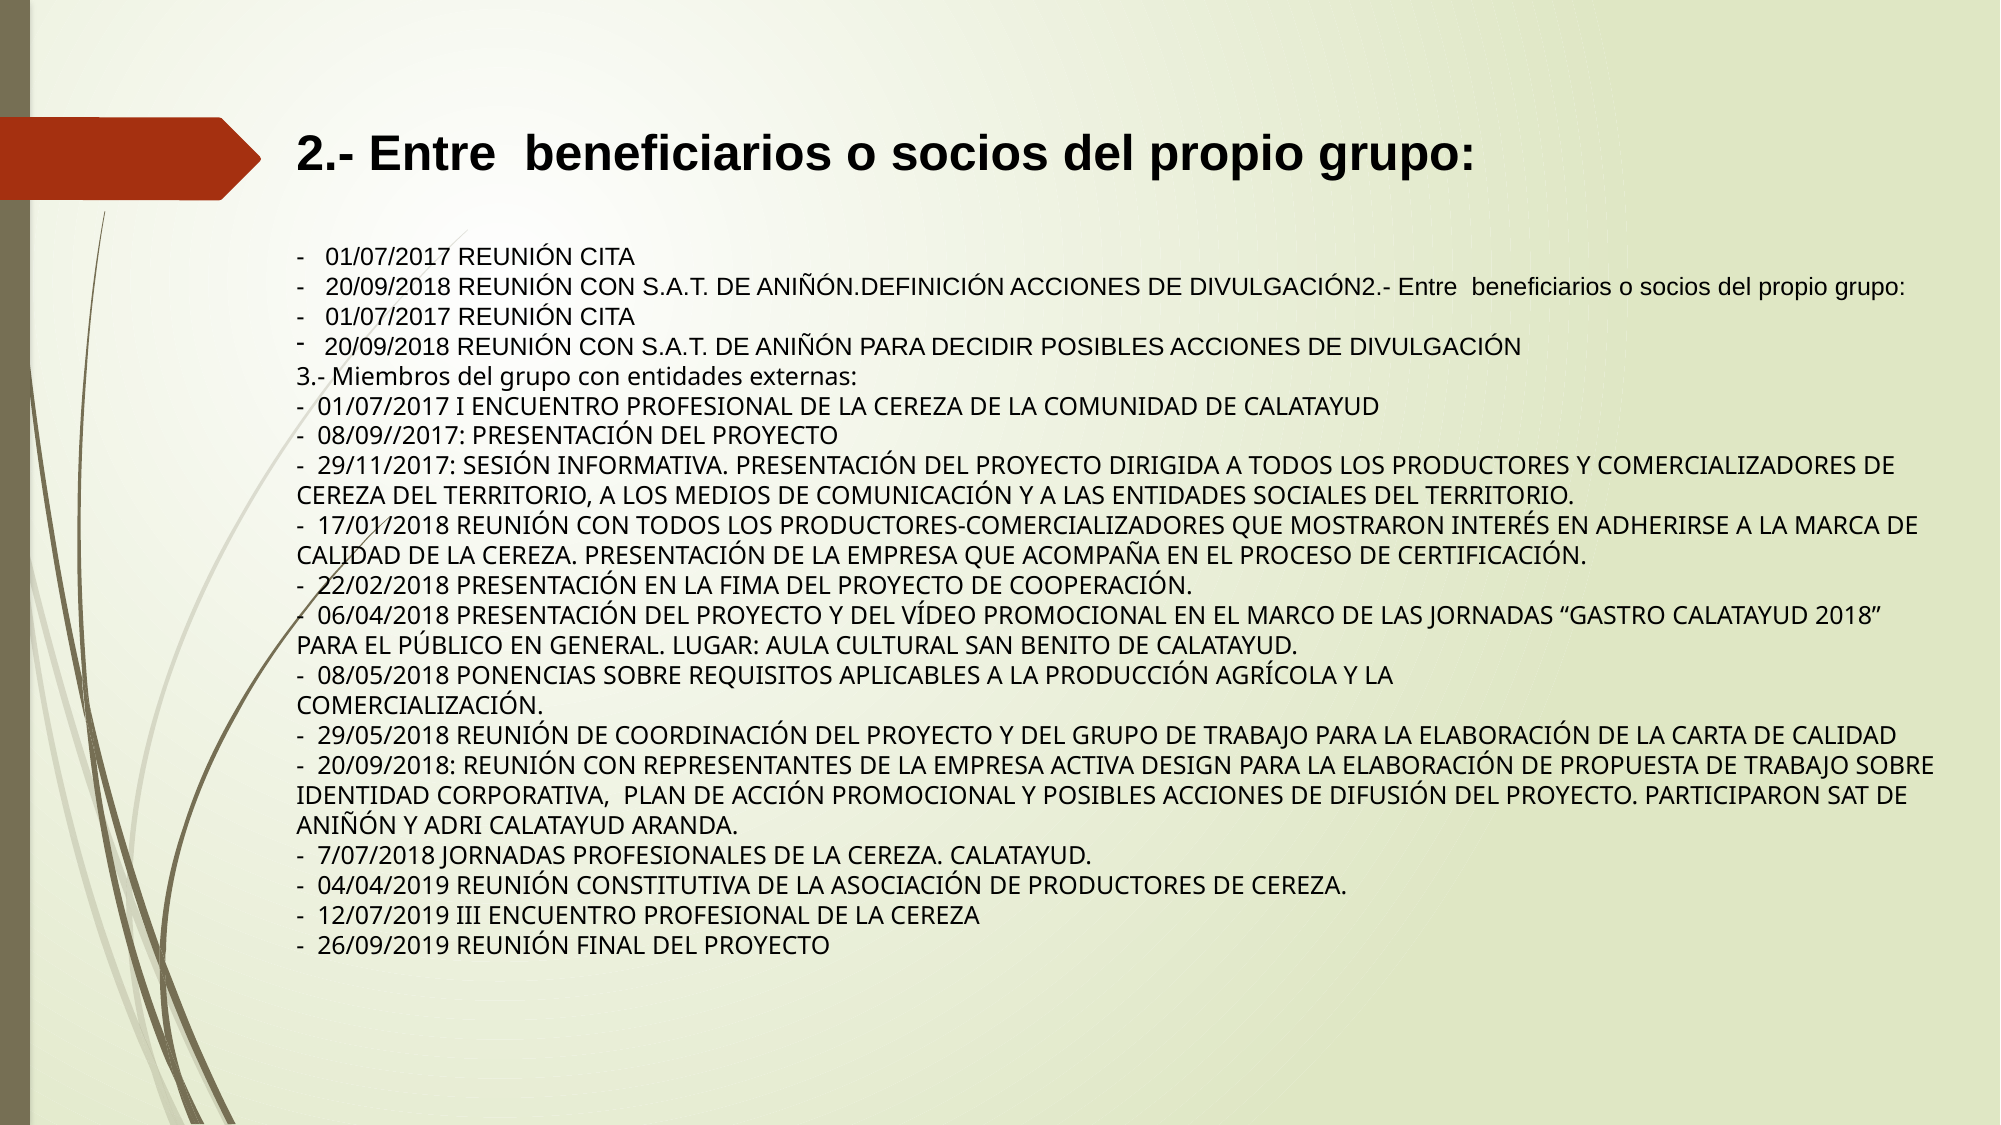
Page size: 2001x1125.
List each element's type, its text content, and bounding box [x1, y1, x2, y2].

text_box 2.- Entre beneficiarios o socios del propio grupo: - 01/07/2017 REUNIÓN CITA - 20/09/2018 REUNIÓN CON S.A.T. DE ANIÑÓN.DEFINICIÓN ACCIONES DE DIVULGACIÓN2.- Entre beneficiarios o socios del propio grupo: - 01/07/2017 REUNIÓN CITA 20/09/2018 REUNIÓN CON S.A.T. DE ANIÑÓN PARA DECIDIR POSIBLES ACCIONES DE DIVULGACIÓN 3.- Miembros del grupo con entidades externas: - 01/07/2017 I ENCUENTRO PROFESIONAL DE LA CEREZA DE LA COMUNIDAD DE CALATAYUD - 08/09//2017: PRESENTACIÓN DEL PROYECTO - 29/11/2017: SESIÓN INFORMATIVA. PRESENTACIÓN DEL PROYECTO DIRIGIDA A TODOS LOS PRODUCTORES Y COMERCIALIZADORES DE CEREZA DEL TERRITORIO, A LOS MEDIOS DE COMUNICACIÓN Y A LAS ENTIDADES SOCIALES DEL TERRITORIO. - 17/01/2018 REUNIÓN CON TODOS LOS PRODUCTORES-COMERCIALIZADORES QUE MOSTRARON INTERÉS EN ADHERIRSE A LA MARCA DE CALIDAD DE LA CEREZA. PRESENTACIÓN DE LA EMPRESA QUE ACOMPAÑA EN EL PROCESO DE CERTIFICACIÓN. - 22/02/2018 PRESENTACIÓN EN LA FIMA DEL PROYECTO DE COOPERACIÓN. - 06/04/2018 PRESENTACIÓN DEL PROYECTO Y DEL VÍDEO PROMOCIONAL EN EL MARCO DE LAS JORNADAS “GASTRO CALATAYUD 2018” PARA EL PÚBLICO EN GENERAL. LUGAR: AULA CULTURAL SAN BENITO DE CALATAYUD. - 08/05/2018 PONENCIAS SOBRE REQUISITOS APLICABLES A LA PRODUCCIÓN AGRÍCOLA Y LA COMERCIALIZACIÓN. - 29/05/2018 REUNIÓN DE COORDINACIÓN DEL PROYECTO Y DEL GRUPO DE TRABAJO PARA LA ELABORACIÓN DE LA CARTA DE CALIDAD - 20/09/2018: REUNIÓN CON REPRESENTANTES DE LA EMPRESA ACTIVA DESIGN PARA LA ELABORACIÓN DE PROPUESTA DE TRABAJO SOBRE IDENTIDAD CORPORATIVA, PLAN DE ACCIÓN PROMOCIONAL Y POSIBLES ACCIONES DE DIFUSIÓN DEL PROYECTO. PARTICIPARON SAT DE ANIÑÓN Y ADRI CALATAYUD ARANDA. - 7/07/2018 JORNADAS PROFESIONALES DE LA CEREZA. CALATAYUD. - 04/04/2019 REUNIÓN CONSTITUTIVA DE LA ASOCIACIÓN DE PRODUCTORES DE CEREZA. - 12/07/2019 III ENCUENTRO PROFESIONAL DE LA CEREZA - 26/09/2019 REUNIÓN FINAL DEL PROYECTO [281, 113, 1966, 967]
